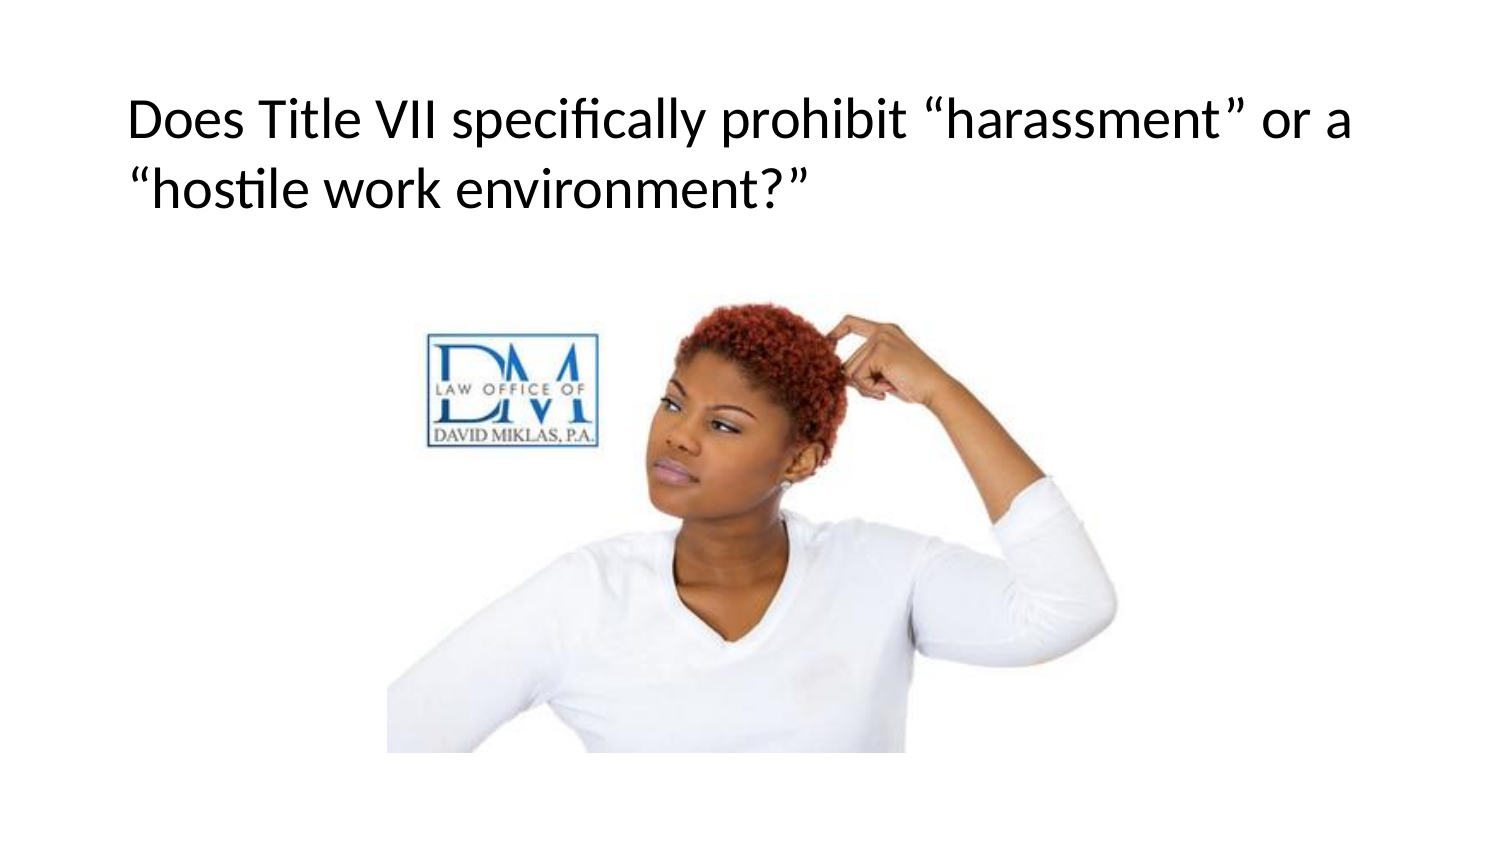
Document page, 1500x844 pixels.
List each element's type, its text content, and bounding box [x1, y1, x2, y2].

title Does Title VII specifically prohibit “harassment” or a “hostile work environment?” [112, 59, 1388, 241]
picture [387, 240, 1183, 754]
